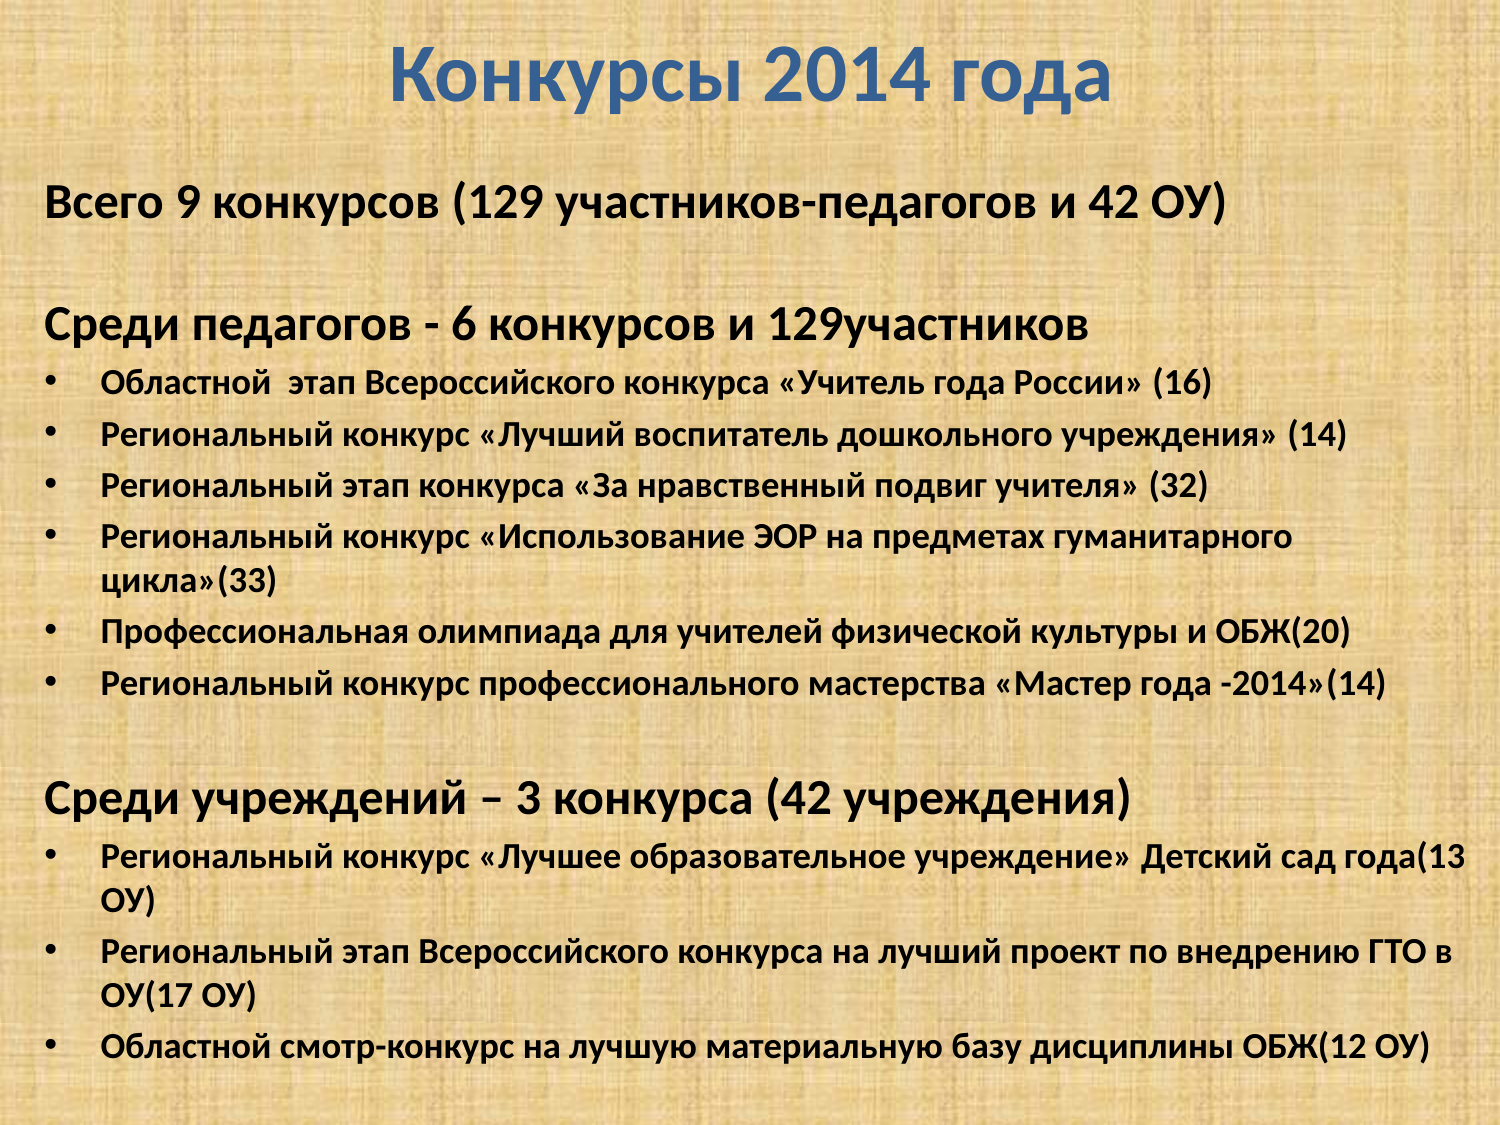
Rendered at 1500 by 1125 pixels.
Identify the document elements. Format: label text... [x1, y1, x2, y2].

title Конкурсы 2014 года [76, 54, 1427, 160]
picture [0, 0, 1500, 1125]
list Всего 9 конкурсов (129 участников-педагогов и 42 ОУ) Среди педагогов - 6 конкурсов и 129участников Областной этап Всероссийского конкурса «Учитель года России» (16) Региональный конкурс «Лучший воспитатель дошкольного учреждения» (14) Региональный этап конкурса «За нравственный подвиг учителя» (32) Региональный конкурс «Использование ЭОР на предметах гуманитарного цикла»(33) Профессиональная олимпиада для учителей физической культуры и ОБЖ(20) Региональный конкурс профессионального мастерства «Мастер года -2014»(14) Среди учреждений – 3 конкурса (42 учреждения) Региональный конкурс «Лучшее образовательное учреждение» Детский сад года(13 ОУ) Региональный этап Всероссийского конкурса на лучший проект по внедрению ГТО в ОУ(17 ОУ) Областной смотр-конкурс на лучшую материальную базу дисциплины ОБЖ(12 ОУ) [29, 160, 1483, 1106]
